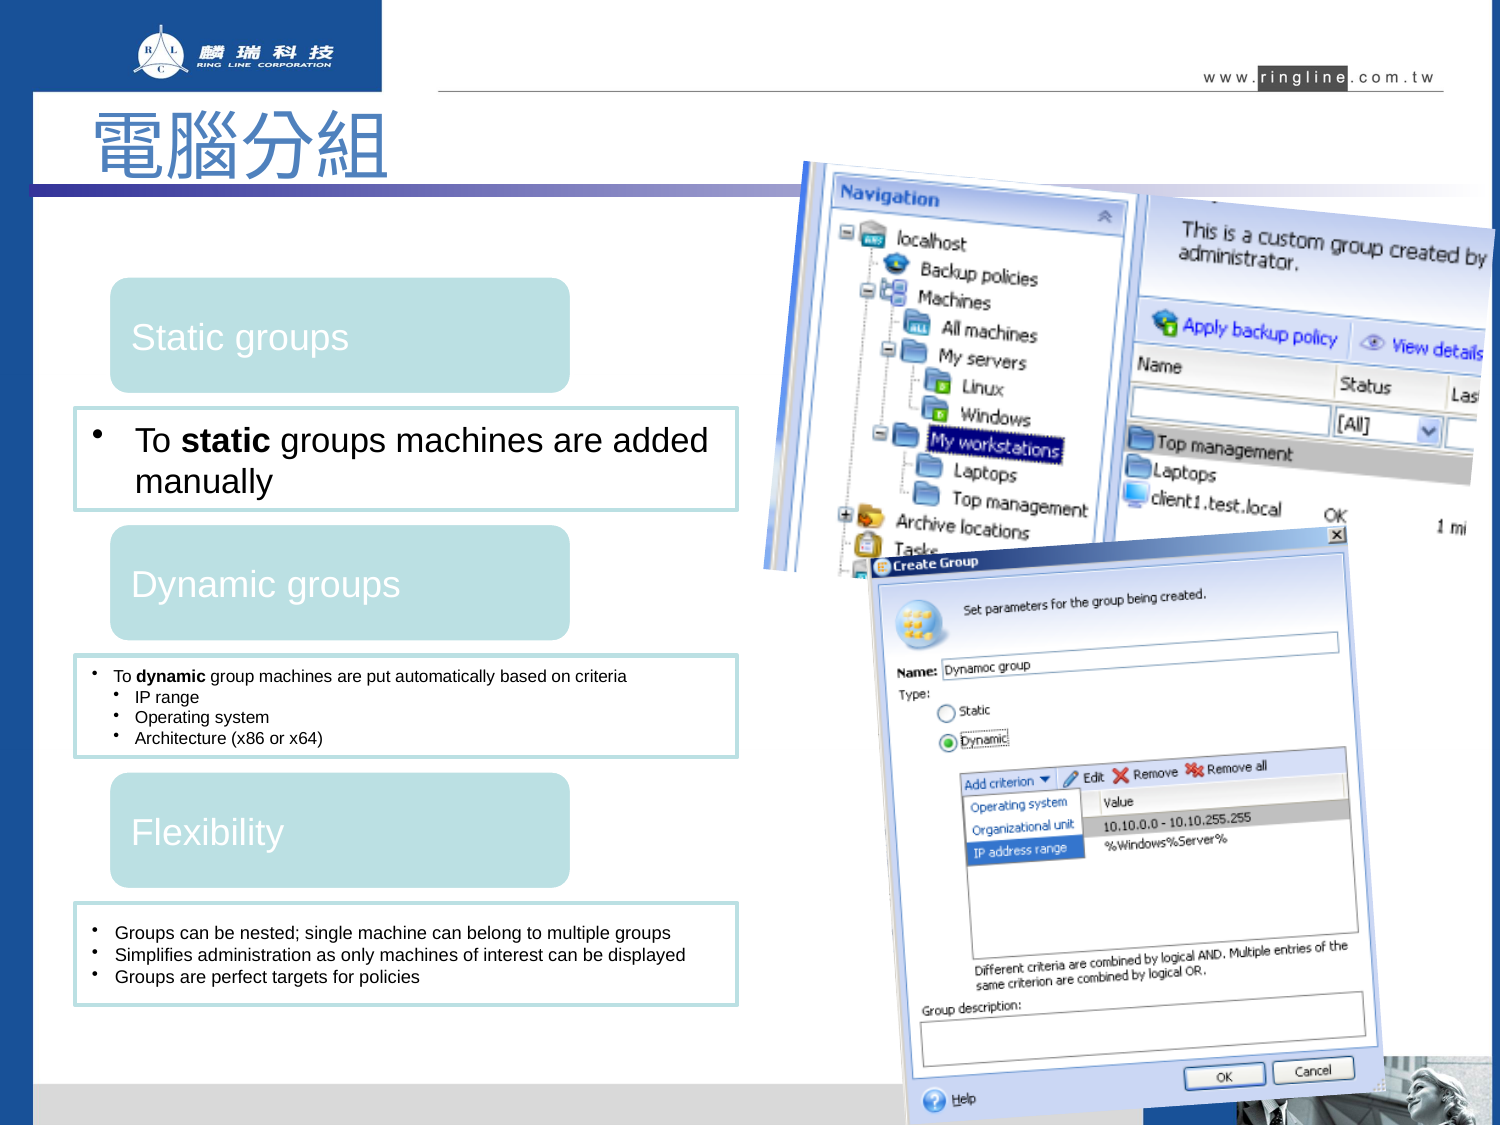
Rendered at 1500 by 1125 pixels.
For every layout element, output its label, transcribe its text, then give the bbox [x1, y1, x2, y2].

picture [0, 0, 1500, 1125]
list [74, 262, 738, 1006]
title 電腦分組 [74, 99, 1426, 188]
